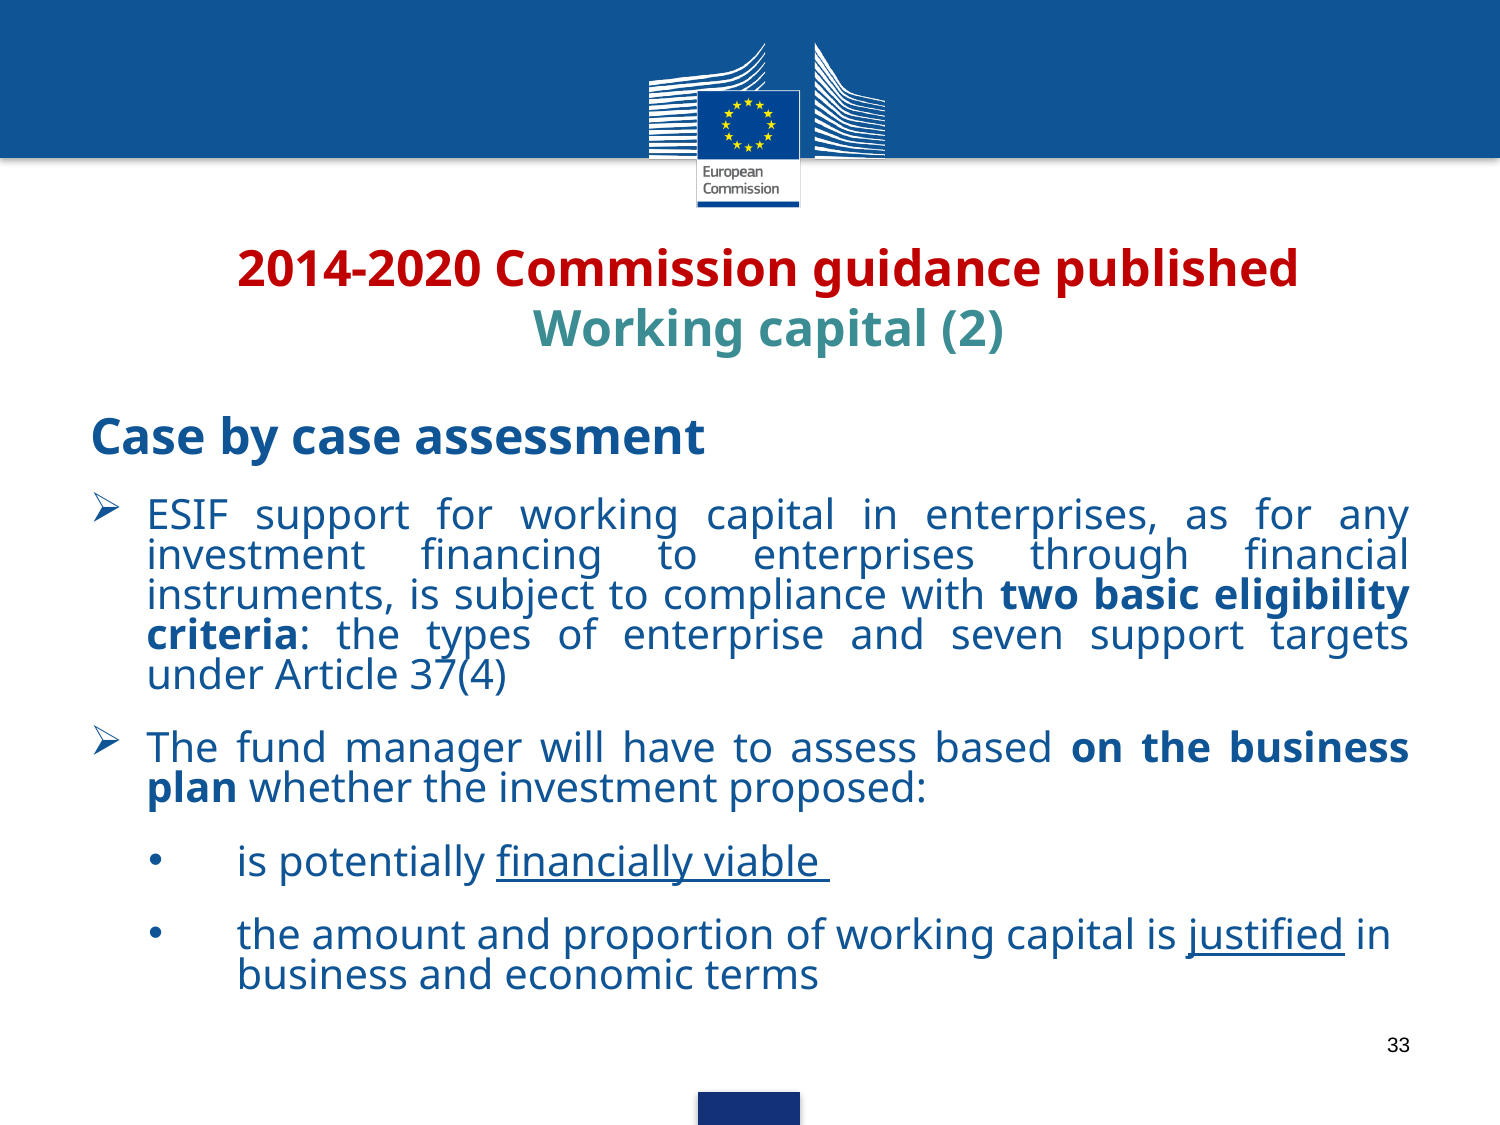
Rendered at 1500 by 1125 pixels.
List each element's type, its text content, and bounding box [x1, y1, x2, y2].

slide_number 33 [1074, 1024, 1425, 1103]
list Case by case assessment ESIF support for working capital in enterprises, as for any investment financing to enterprises through financial instruments, is subject to compliance with two basic eligibility criteria: the types of enterprise and seven support targets under Article 37(4) The fund manager will have to assess based on the business plan whether the investment proposed: is potentially financially viable the amount and proportion of working capital is justified in business and economic terms [75, 408, 1425, 988]
picture [649, 42, 885, 208]
title 2014-2020 Commission guidance published Working capital (2) [64, 219, 1415, 374]
